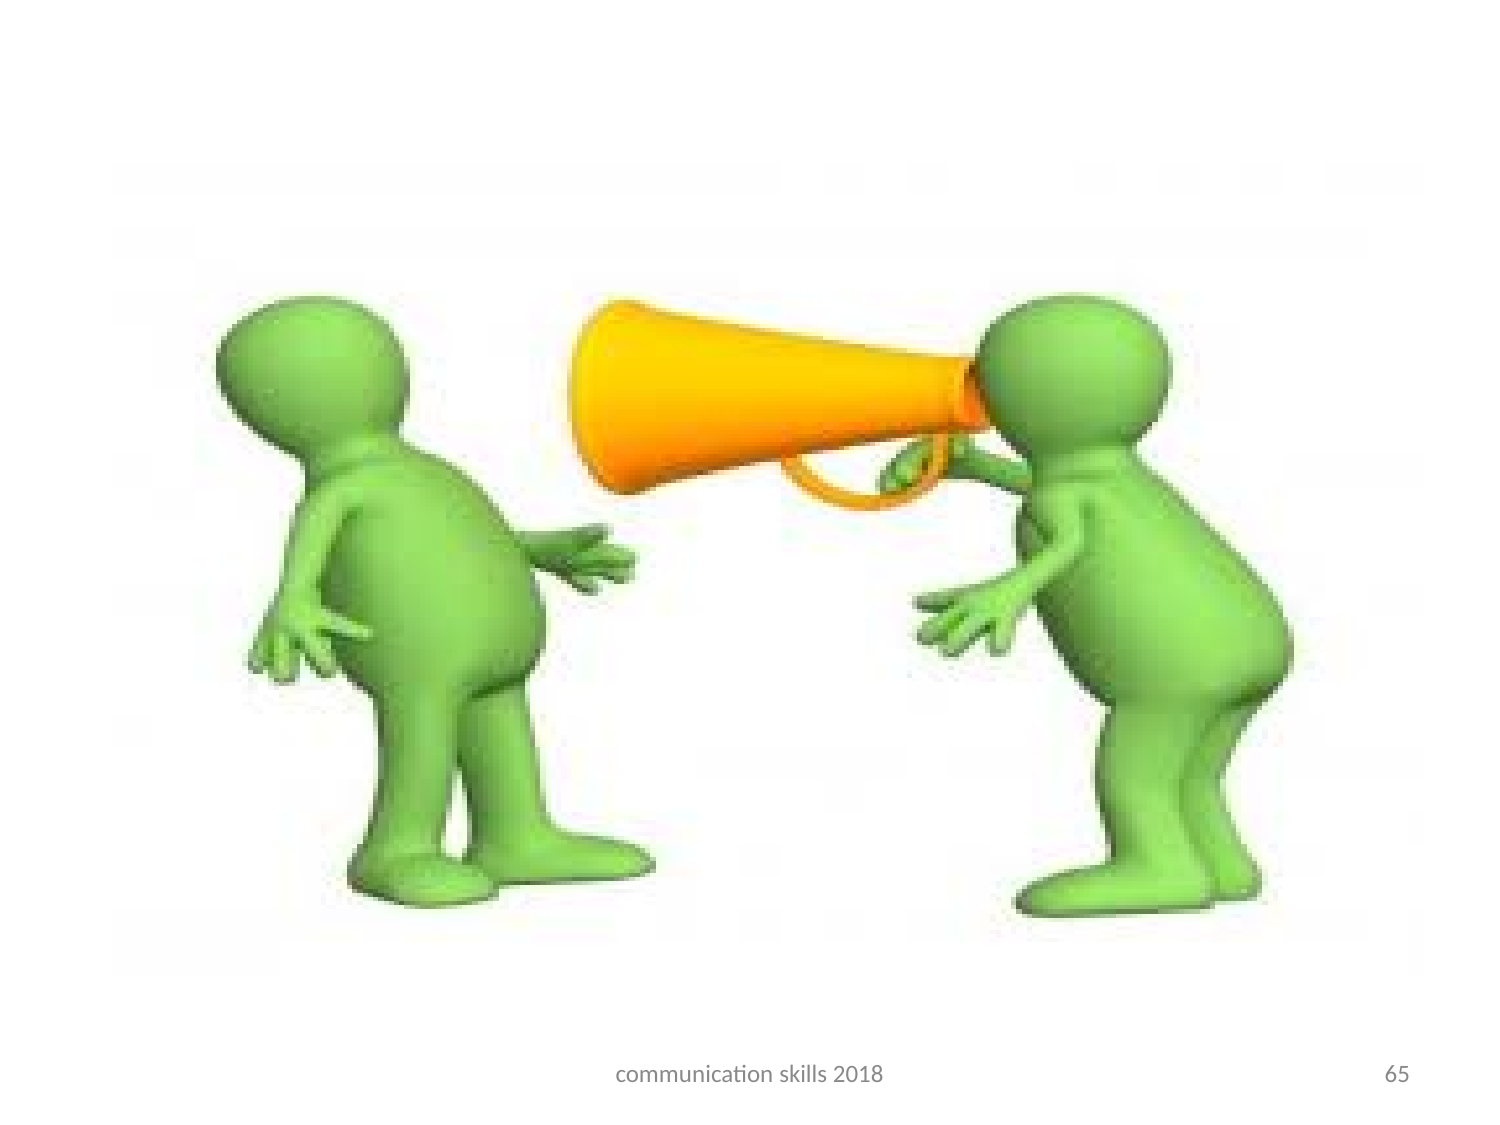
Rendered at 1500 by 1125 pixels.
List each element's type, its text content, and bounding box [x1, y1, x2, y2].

text_box communication skills 2018 [512, 1042, 988, 1103]
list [112, 162, 1425, 975]
text_box 65 [1074, 1042, 1425, 1103]
